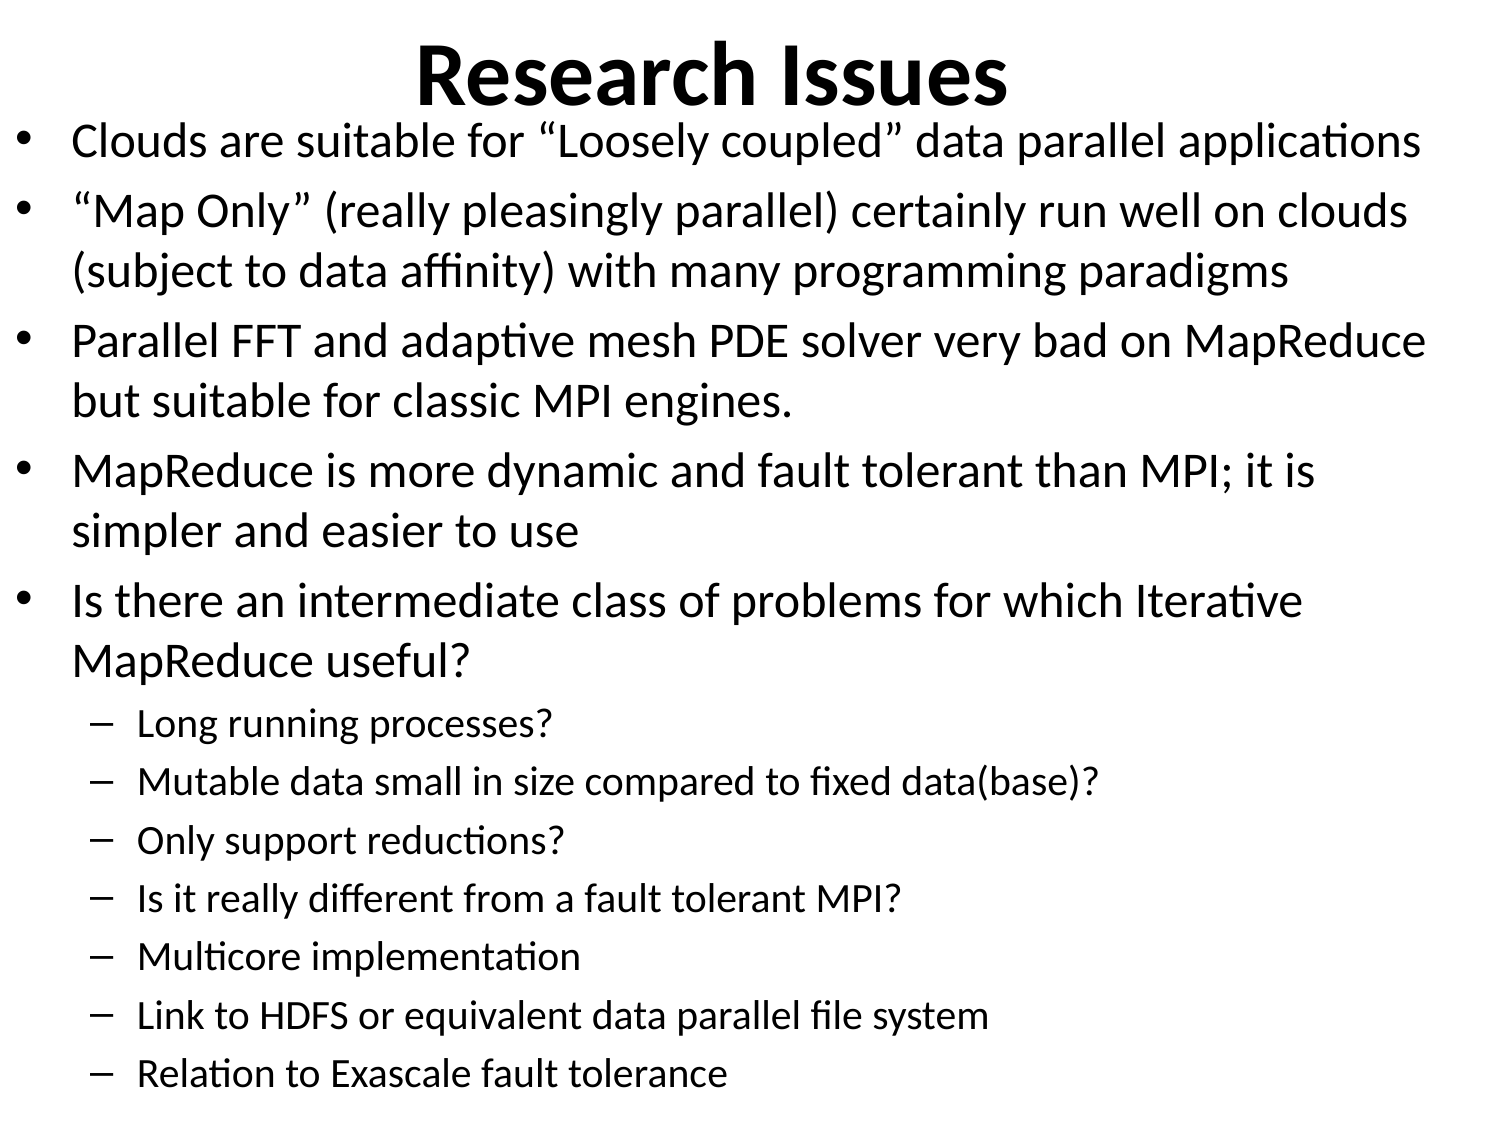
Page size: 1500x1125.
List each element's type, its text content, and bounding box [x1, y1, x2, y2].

list Clouds are suitable for “Loosely coupled” data parallel applications “Map Only” (really pleasingly parallel) certainly run well on clouds (subject to data affinity) with many programming paradigms Parallel FFT and adaptive mesh PDE solver very bad on MapReduce but suitable for classic MPI engines. MapReduce is more dynamic and fault tolerant than MPI; it is simpler and easier to use Is there an intermediate class of problems for which Iterative MapReduce useful? Long running processes? Mutable data small in size compared to fixed data(base)? Only support reductions? Is it really different from a fault tolerant MPI? Multicore implementation Link to HDFS or equivalent data parallel file system Relation to Exascale fault tolerance [0, 99, 1475, 913]
title Research Issues [37, 0, 1388, 99]
